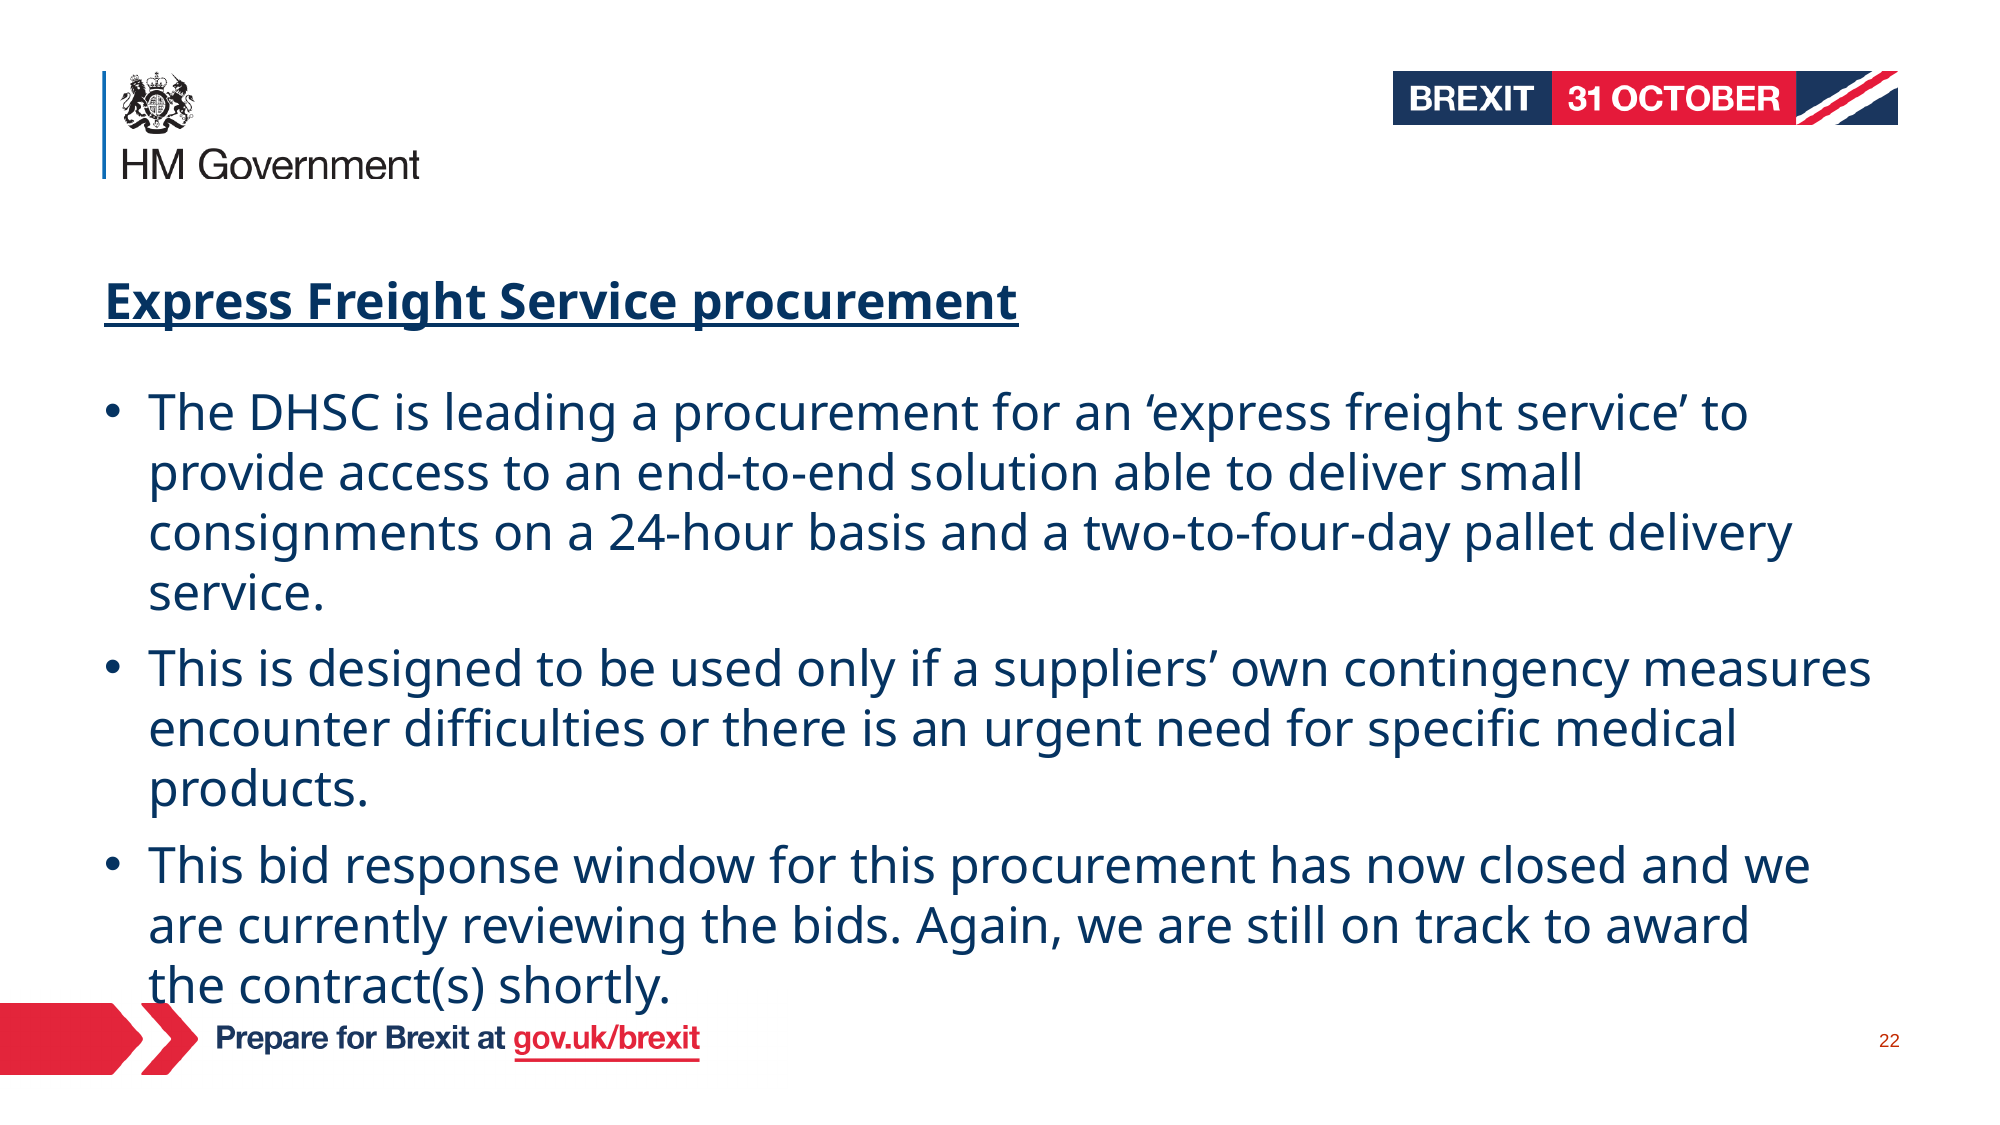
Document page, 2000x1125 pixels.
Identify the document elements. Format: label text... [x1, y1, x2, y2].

picture [0, 989, 788, 1089]
title Express Freight Service procurement [104, 269, 1904, 354]
slide_number 22 [1849, 1028, 1901, 1052]
picture [1393, 71, 1898, 125]
list The DHSC is leading a procurement for an ‘express freight service’ to provide access to an end-to-end solution able to deliver small consignments on a 24-hour basis and a two-to-four-day pallet delivery service. This is designed to be used only if a suppliers’ own contingency measures encounter difficulties or there is an urgent need for specific medical products. This bid response window for this procurement has now closed and we are currently reviewing the bids. Again, we are still on track to award the contract(s) shortly. [104, 380, 1904, 861]
